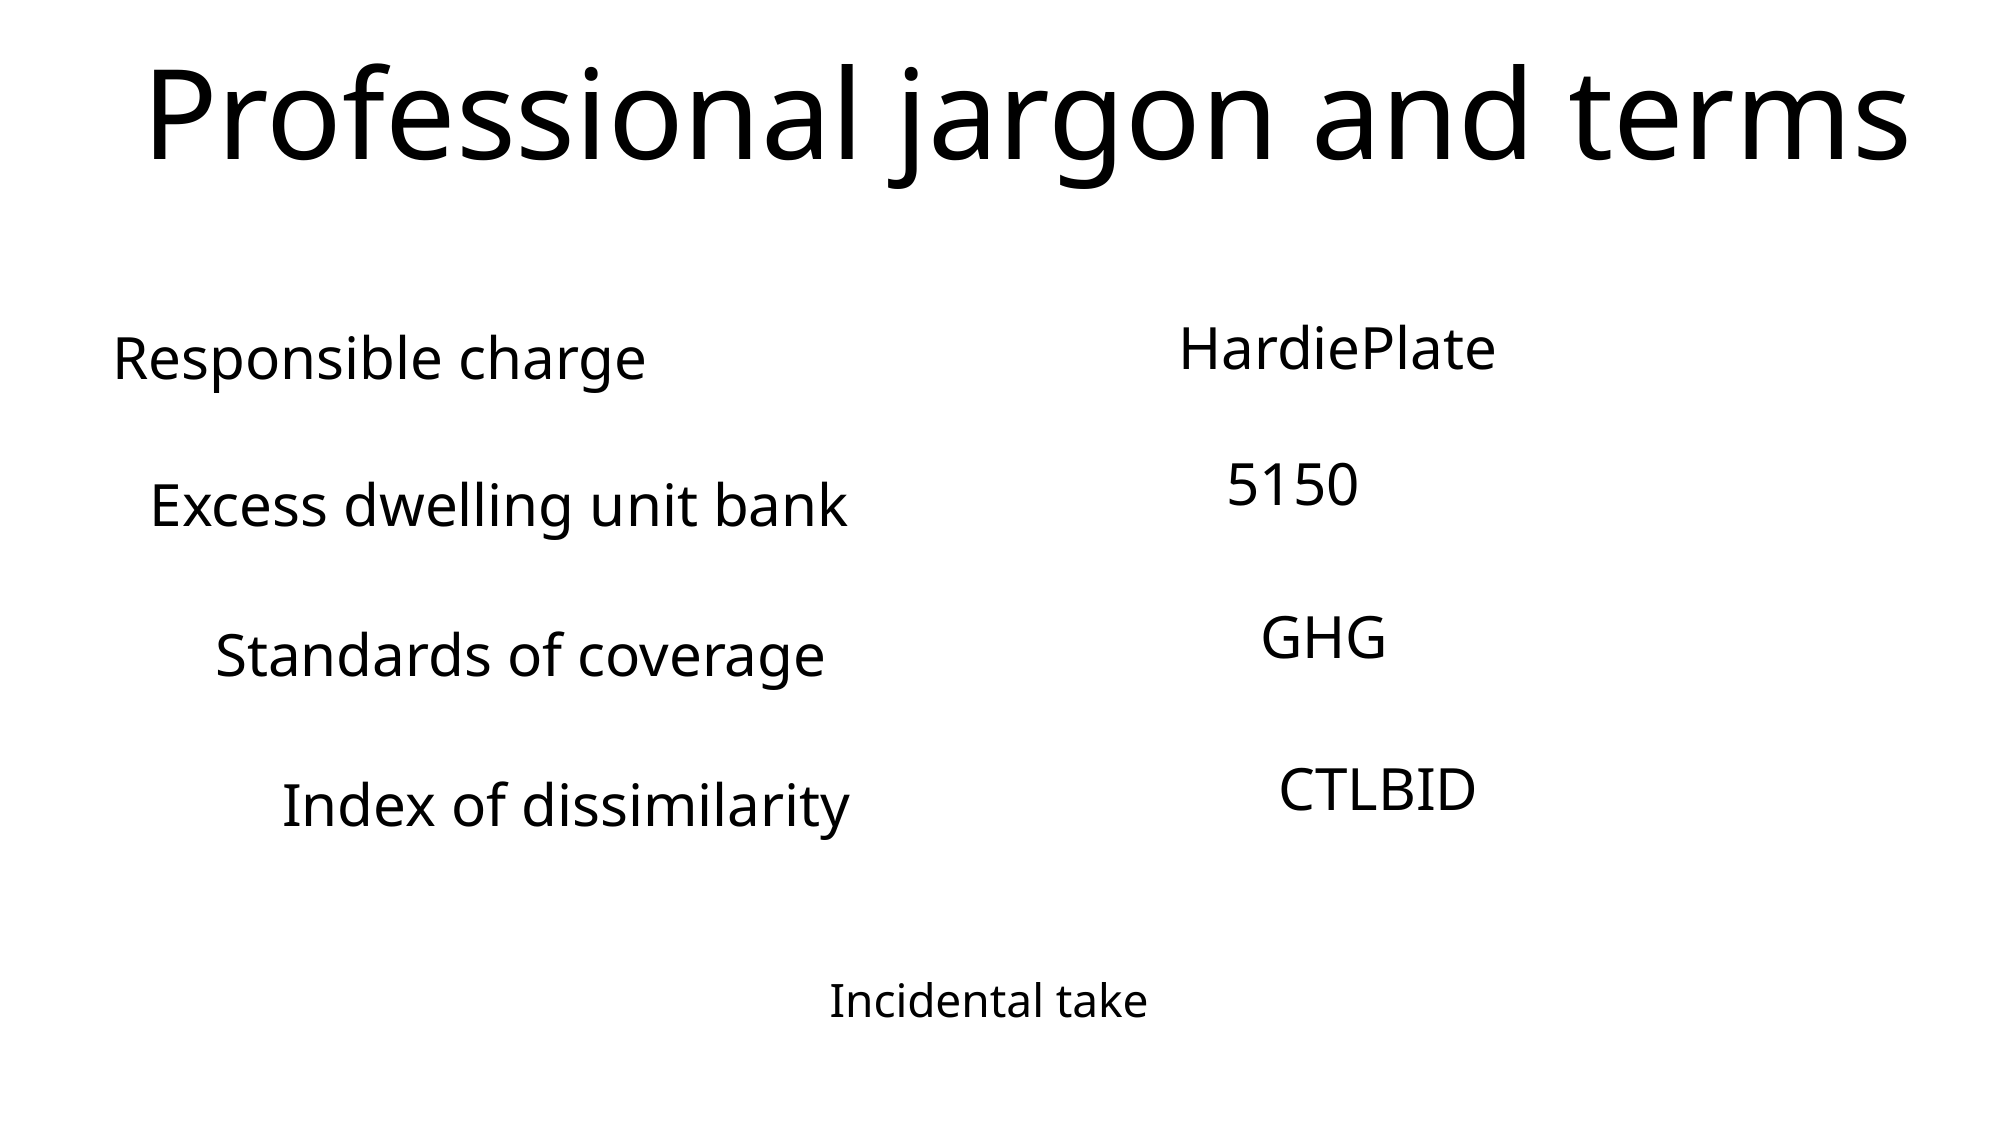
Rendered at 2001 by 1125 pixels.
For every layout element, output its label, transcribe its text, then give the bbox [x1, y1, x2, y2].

text_box GHG [1125, 584, 1523, 679]
title HardiePlate [1139, 295, 1537, 390]
text_box Standards of coverage [0, 602, 1042, 697]
text_box 5150 [1094, 431, 1492, 526]
text_box Excess dwelling unit bank [0, 452, 1028, 547]
text_box Responsible charge [0, 306, 909, 400]
text_box Professional jargon and terms [16, 100, 2000, 195]
text_box CTLBID [1187, 736, 1585, 831]
text_box Incidental take [790, 940, 1188, 1035]
text_box Index of dissimilarity [53, 752, 1095, 847]
